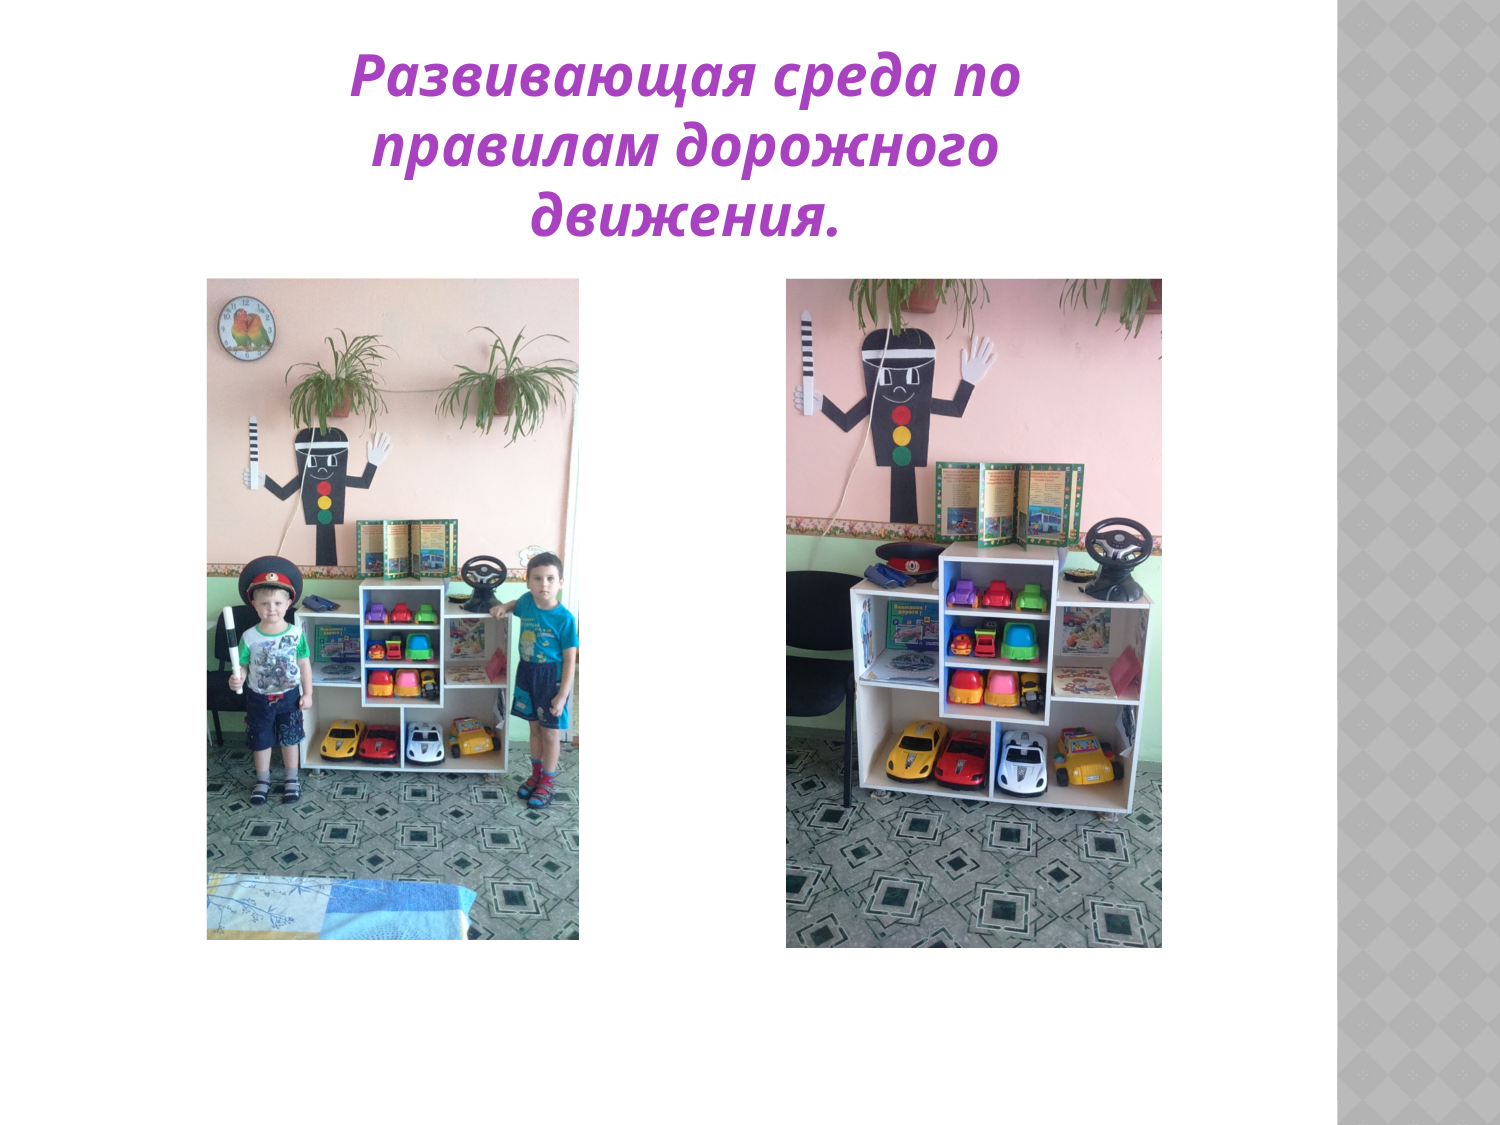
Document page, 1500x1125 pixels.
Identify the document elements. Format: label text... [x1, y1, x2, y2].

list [61, 422, 723, 796]
picture [786, 280, 1162, 424]
picture [786, 811, 1162, 948]
picture [207, 804, 579, 940]
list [638, 424, 1309, 803]
text_box Развивающая среда по правилам дорожного движения. [218, 30, 1154, 256]
picture [207, 279, 579, 422]
